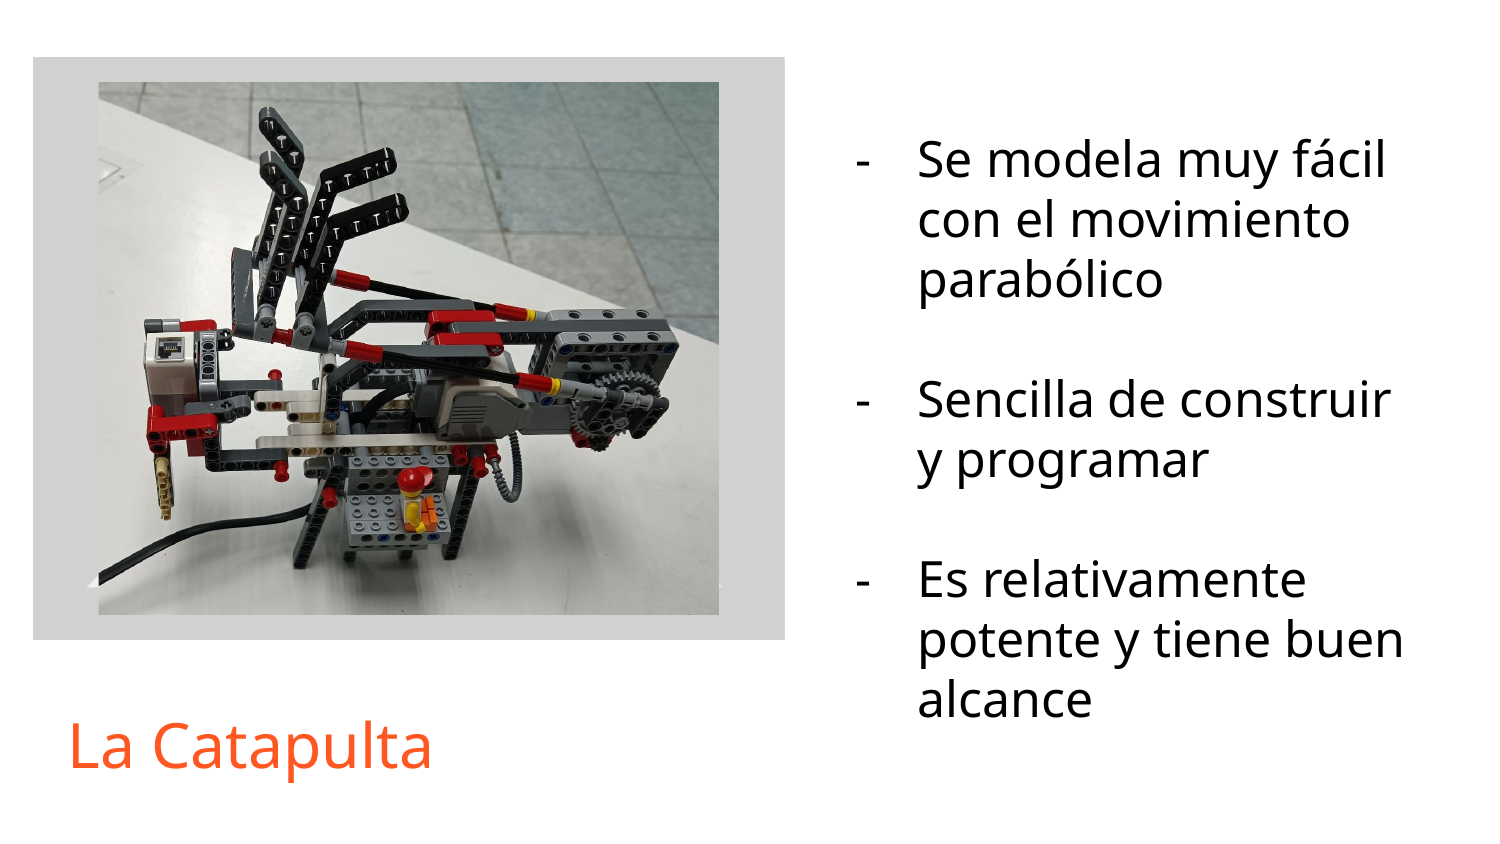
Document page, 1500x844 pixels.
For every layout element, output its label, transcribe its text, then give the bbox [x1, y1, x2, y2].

text_box Se modela muy fácil con el movimiento parabólico Sencilla de construir y programar Es relativamente potente y tiene buen alcance [827, 112, 1428, 743]
picture [32, 57, 785, 641]
list La Catapulta [52, 694, 1037, 793]
